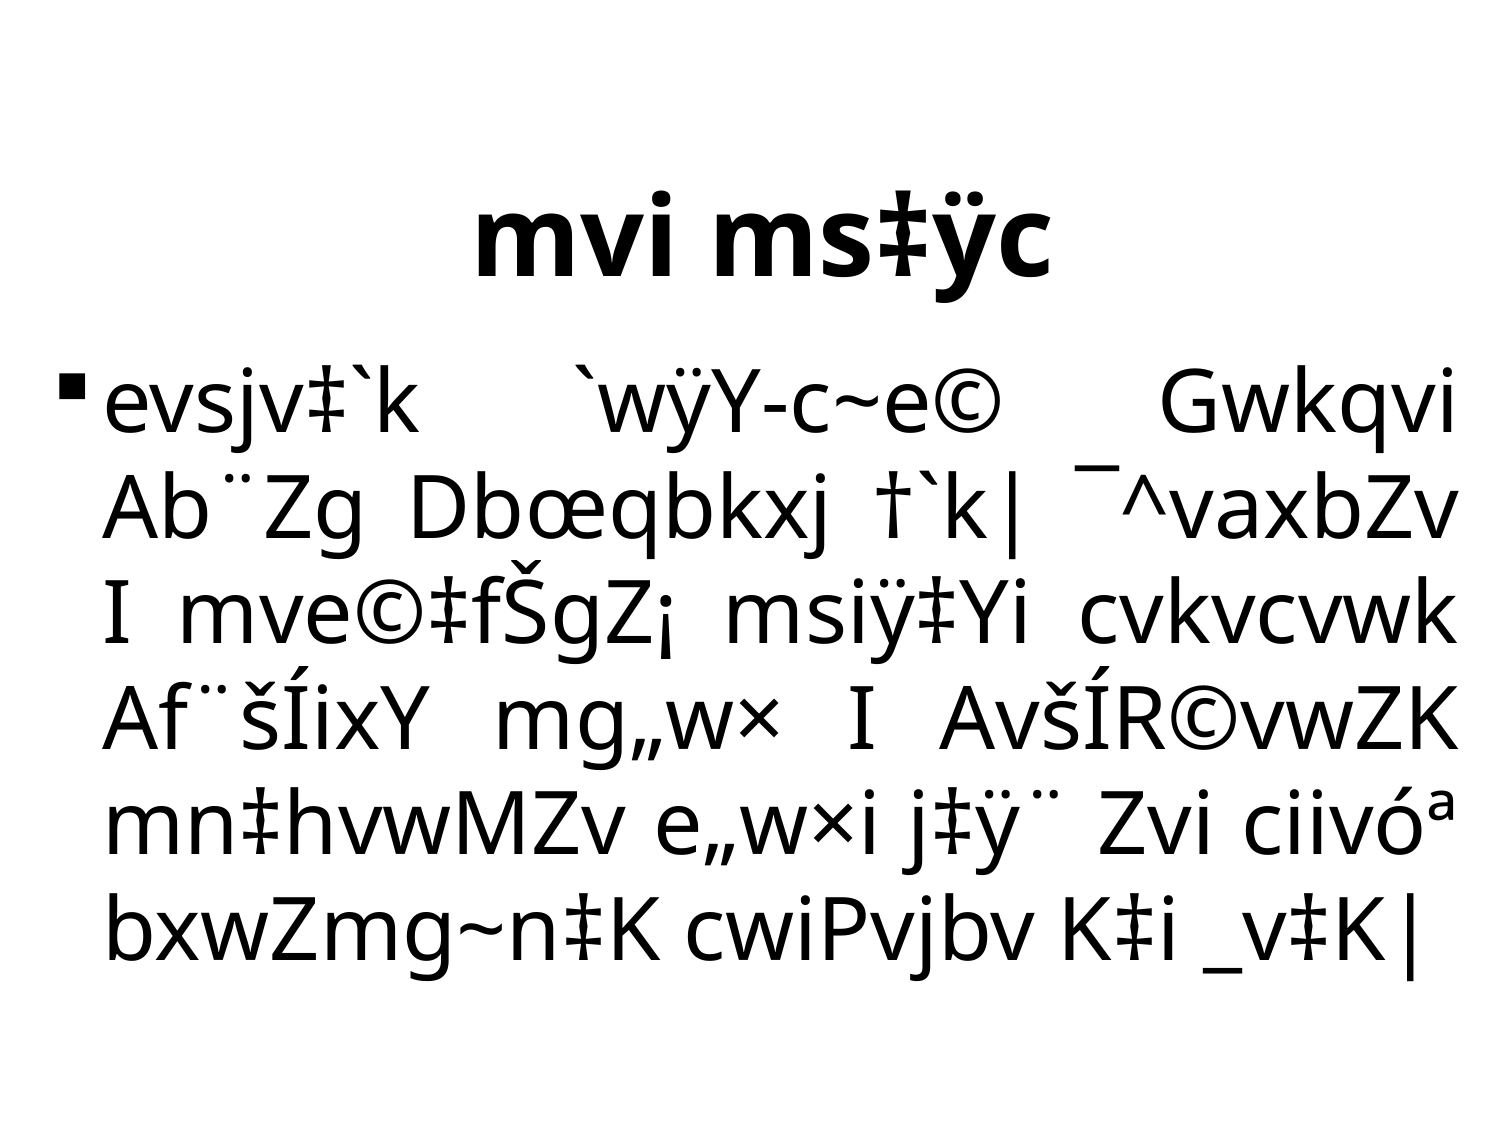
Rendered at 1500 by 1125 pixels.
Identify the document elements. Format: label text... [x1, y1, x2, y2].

list evsjv‡`k `wÿY-c~e© Gwkqvi Ab¨Zg Dbœqbkxj †`k| ¯^vaxbZv I mve©‡fŠgZ¡ msiÿ‡Yi cvkvcvwk Af¨šÍixY mg„w× I AvšÍR©vwZK mn‡hvwMZv e„w×i j‡ÿ¨ Zvi ciivóª bxwZmg~n‡K cwiPvjbv K‡i _v‡K| [37, 337, 1475, 1050]
title mvi ms‡ÿc [125, 137, 1400, 325]
